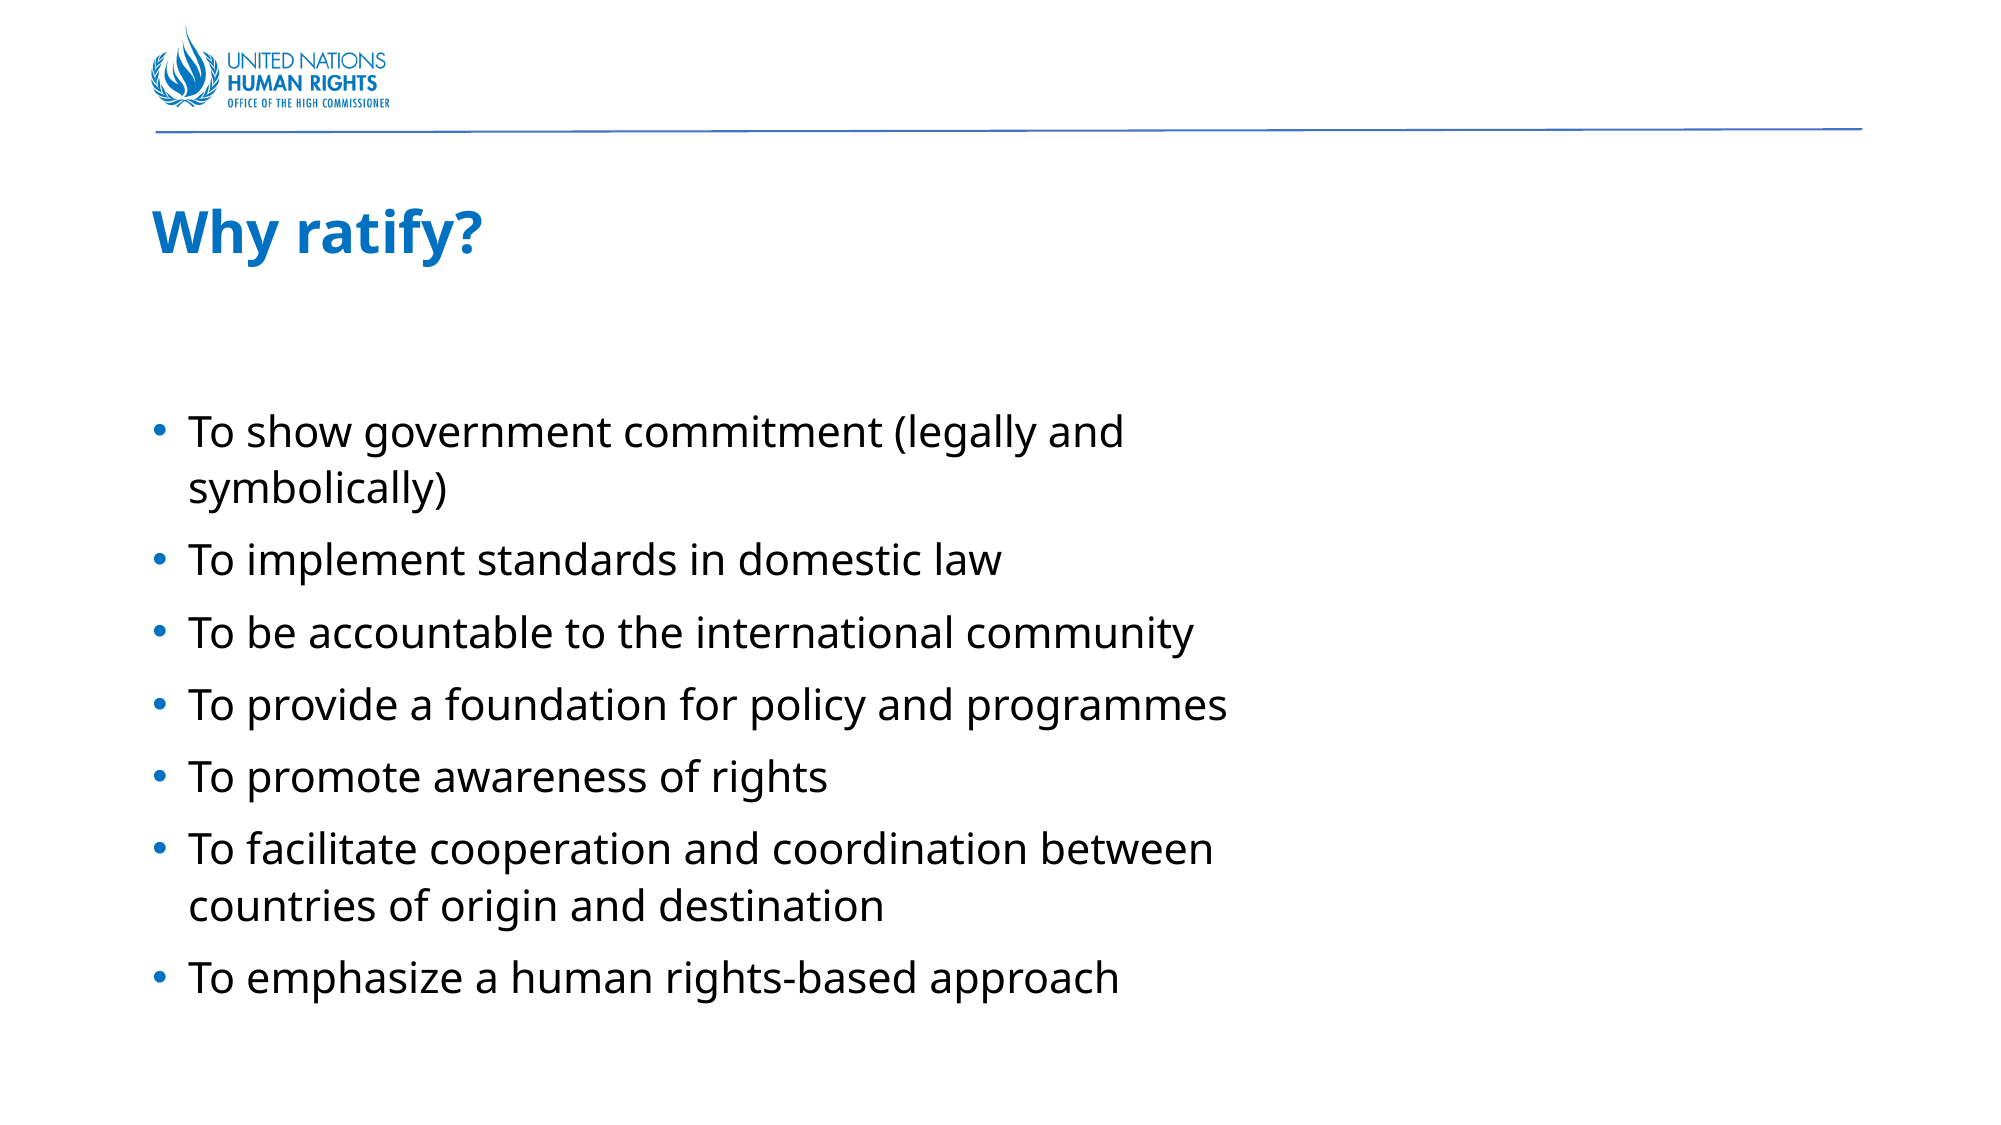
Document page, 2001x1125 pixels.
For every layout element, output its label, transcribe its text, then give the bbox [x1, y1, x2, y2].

text_box Why ratify? [137, 196, 1863, 370]
text_box To show government commitment (legally and symbolically) To implement standards in domestic law To be accountable to the international community To provide a foundation for policy and programmes To promote awareness of rights To facilitate cooperation and coordination between countries of origin and destination To emphasize a human rights-based approach [137, 391, 1399, 1017]
picture [125, 0, 415, 133]
